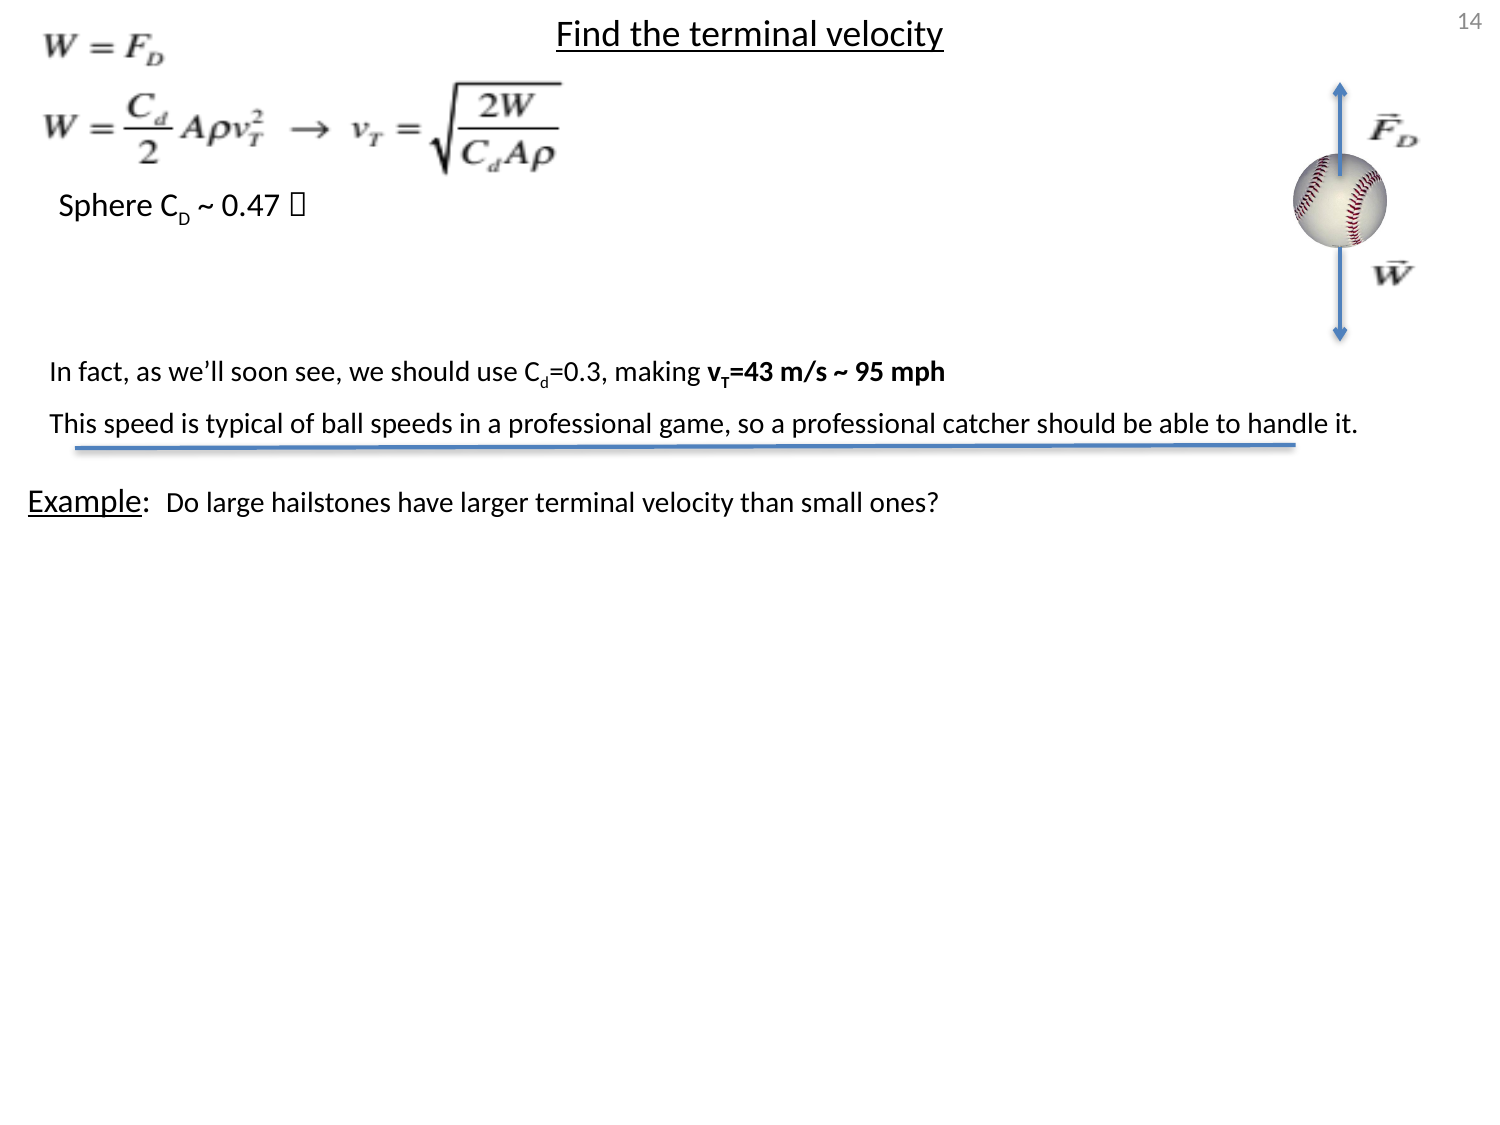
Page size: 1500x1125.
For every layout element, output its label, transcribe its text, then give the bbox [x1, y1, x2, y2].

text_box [1292, 81, 1426, 342]
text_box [74, 444, 1296, 449]
text_box Sphere CD ~ 0.47  [43, 185, 331, 237]
text_box In fact, as we’ll soon see, we should use Cd=0.3, making vT=43 m/s ~ 95 mph This speed is typical of ball speeds in a professional game, so a professional catcher should be able to handle it. [34, 344, 1449, 447]
slide_number 125 [1299, 3, 1498, 36]
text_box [39, 26, 568, 177]
title Find the terminal velocity [75, 0, 1425, 64]
text_box Example: Do large hailstones have larger terminal velocity than small ones? [12, 472, 956, 527]
